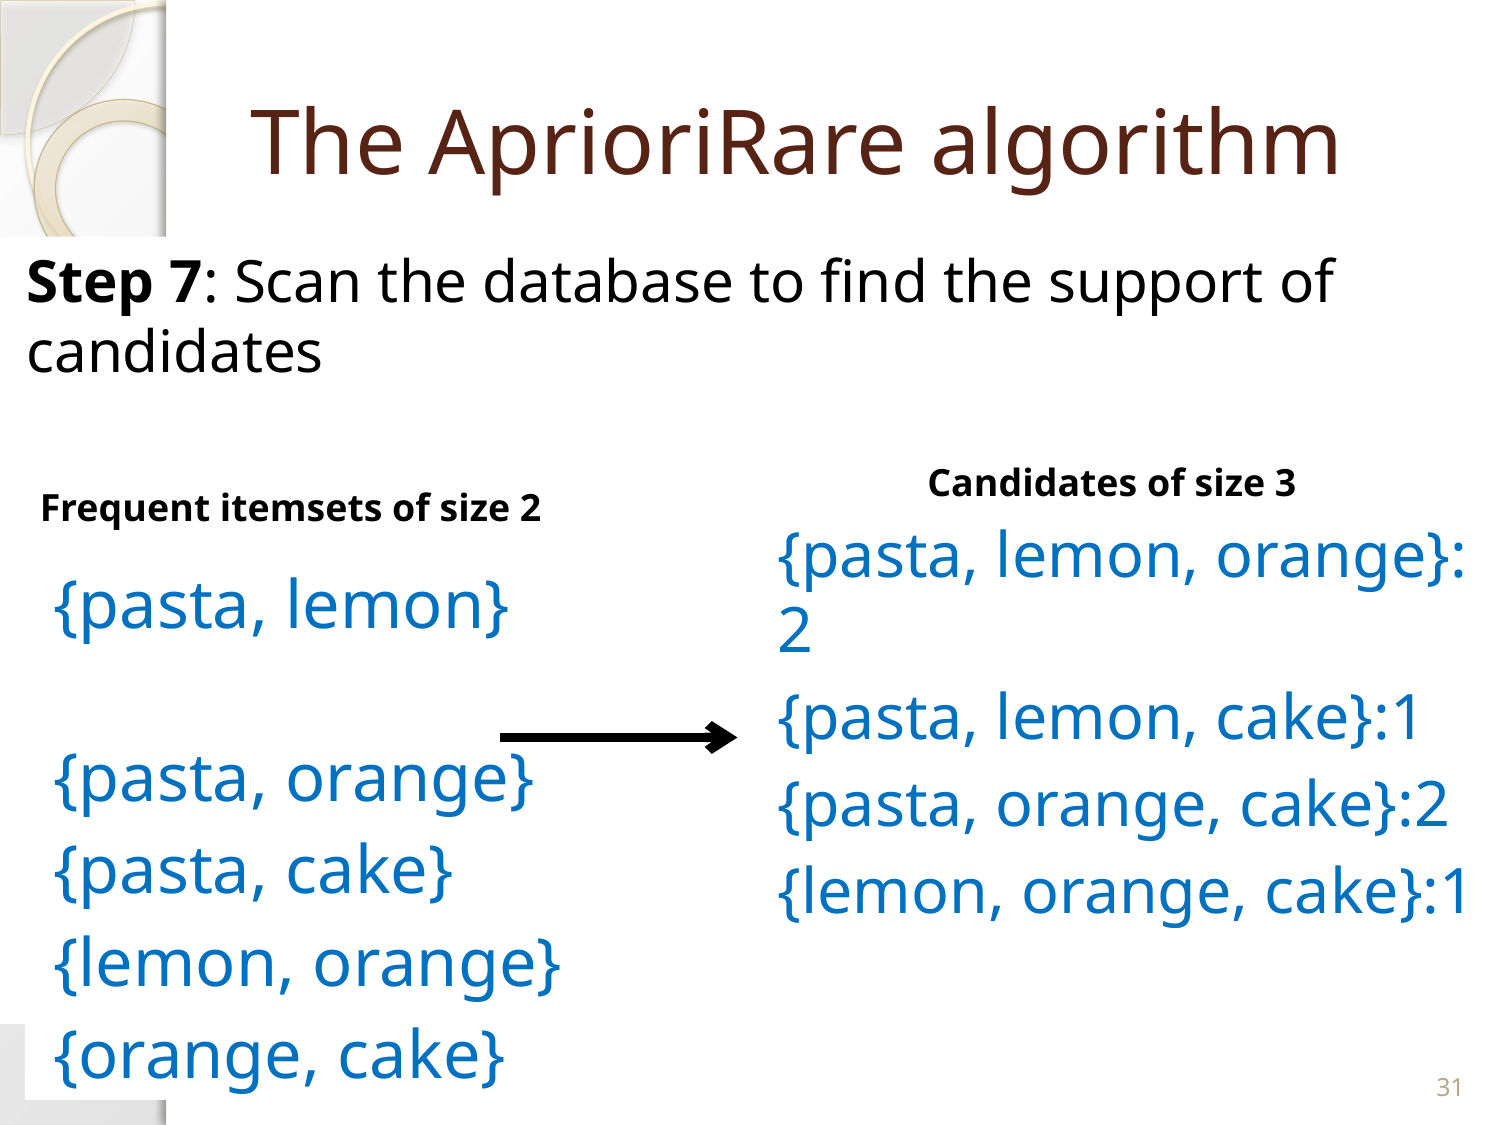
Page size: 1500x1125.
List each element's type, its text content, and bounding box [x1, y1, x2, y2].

text_box {pasta, lemon, orange}: 2 {pasta, lemon, cake}:1 {pasta, orange, cake}:2 {lemon, orange, cake}:1 [749, 507, 1500, 1053]
title The AprioriRare algorithm [235, 45, 1466, 233]
list Step 7: Scan the database to find the support of candidates [0, 236, 1500, 1024]
text_box {pasta, lemon} {pasta, orange} {pasta, cake} {lemon, orange} {orange, cake} [24, 554, 600, 1100]
text_box Candidates of size 3 [912, 451, 1400, 507]
slide_number 31 [1413, 1053, 1488, 1113]
text_box Frequent itemsets of size 2 [24, 476, 675, 537]
